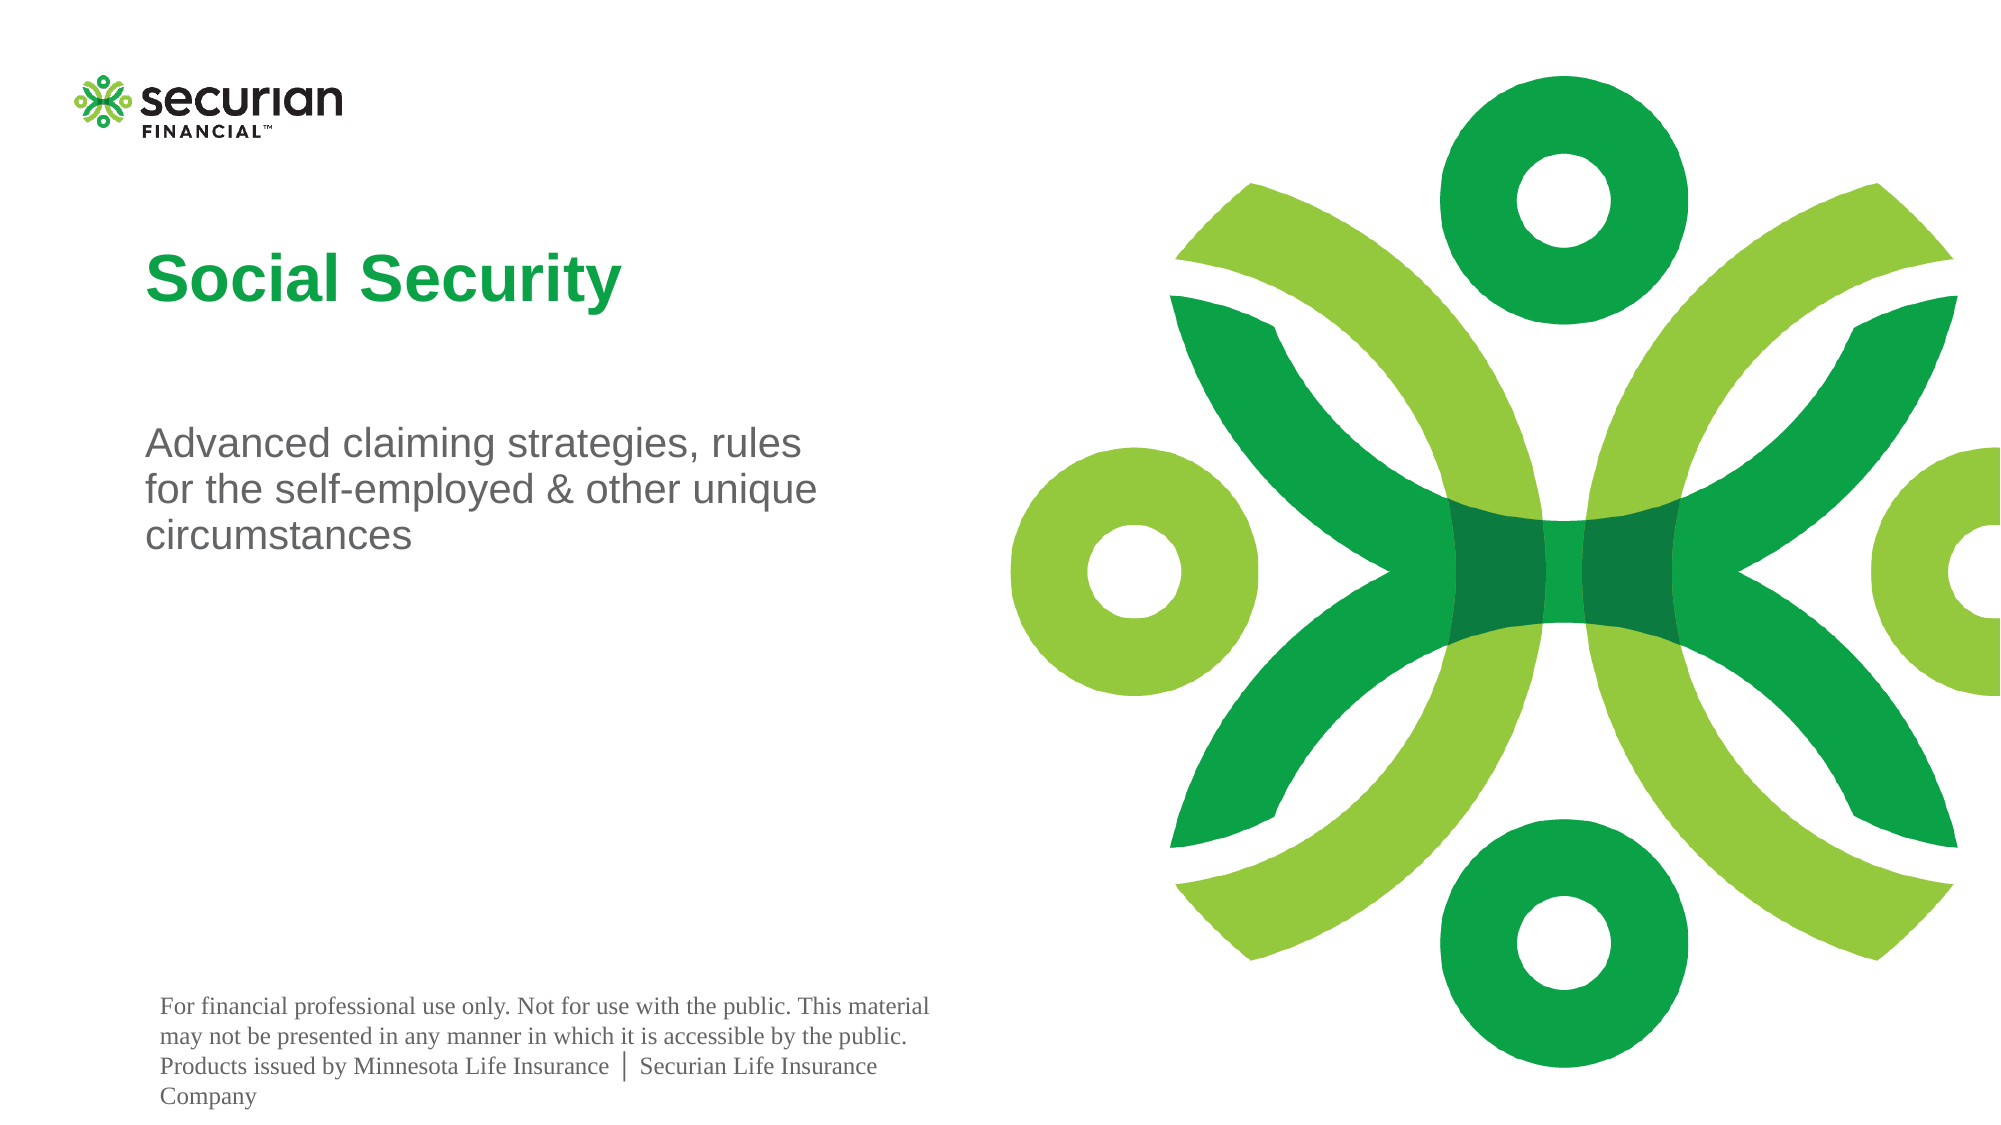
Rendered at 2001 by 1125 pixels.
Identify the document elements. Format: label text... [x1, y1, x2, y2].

title Social Security [145, 246, 852, 399]
picture [74, 75, 342, 138]
subtitle Advanced claiming strategies, rules for the self-employed & other unique circumstances [145, 420, 848, 560]
picture [993, 74, 2000, 1069]
text_box For financial professional use only. Not for use with the public. This material may not be presented in any manner in which it is accessible by the public. Products issued by Minnesota Life Insurance │ Securian Life Insurance Company [145, 982, 991, 1117]
